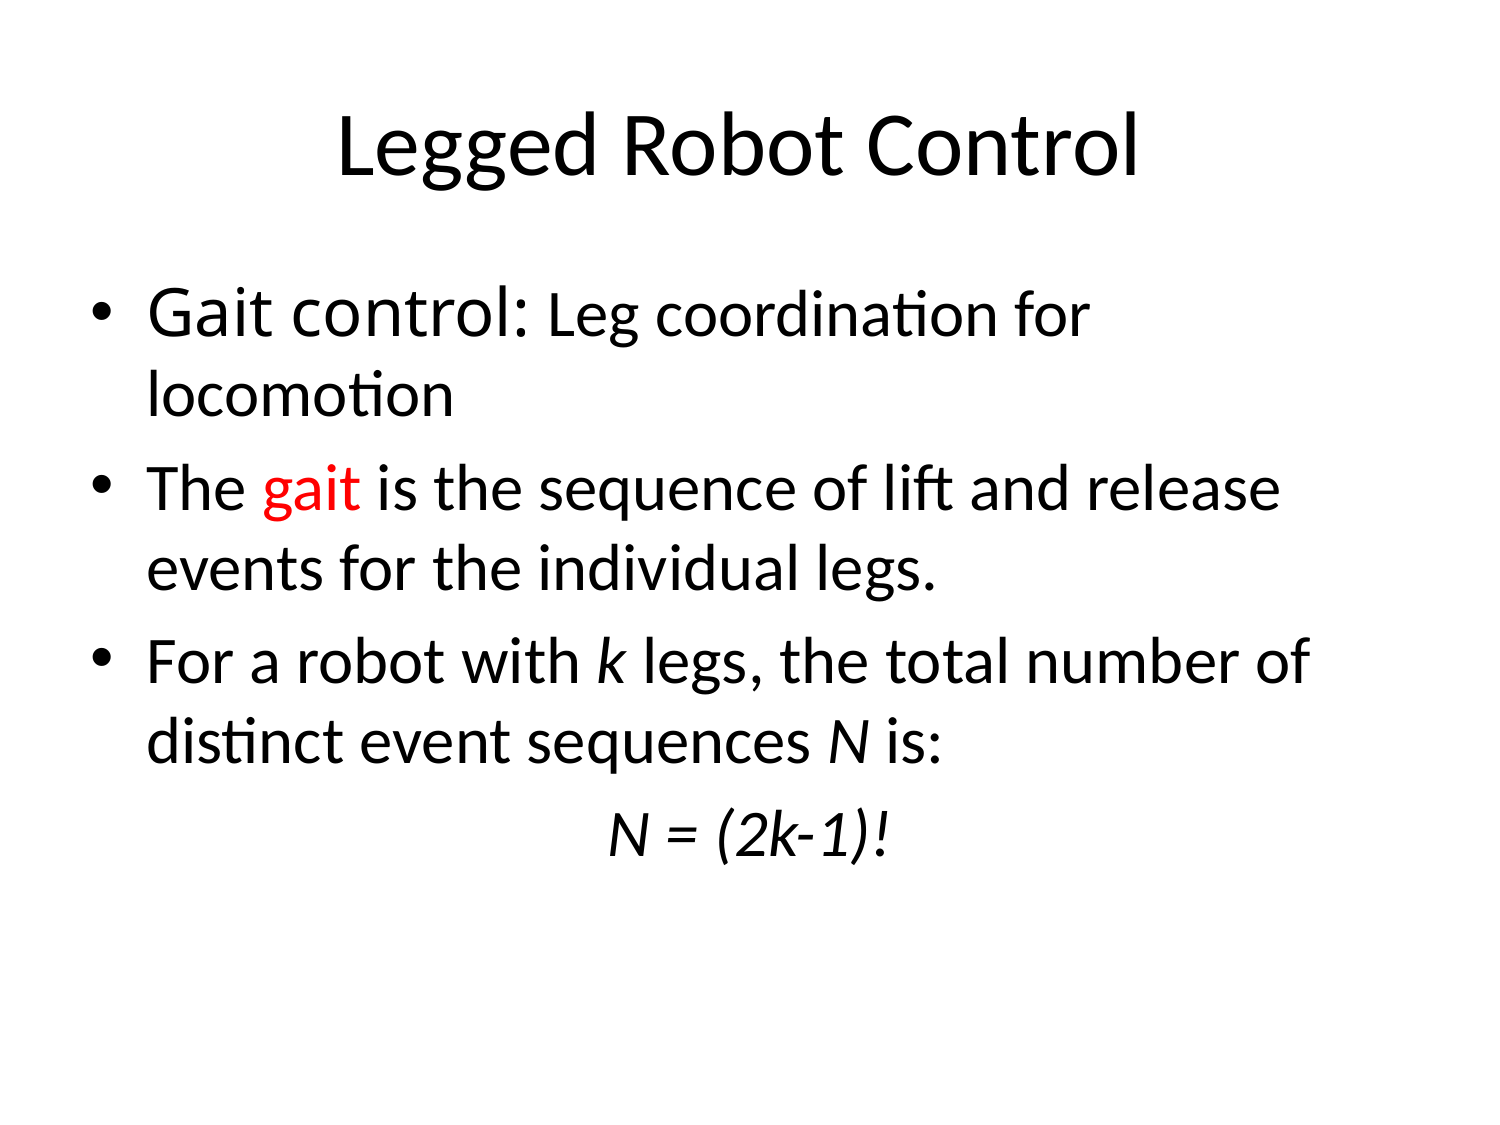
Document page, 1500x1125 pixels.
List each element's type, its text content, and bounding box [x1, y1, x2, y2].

list Gait control: Leg coordination for locomotion The gait is the sequence of lift and release events for the individual legs. For a robot with k legs, the total number of distinct event sequences N is: N = (2k-1)! [75, 262, 1425, 1005]
title Legged Robot Control [75, 45, 1425, 233]
